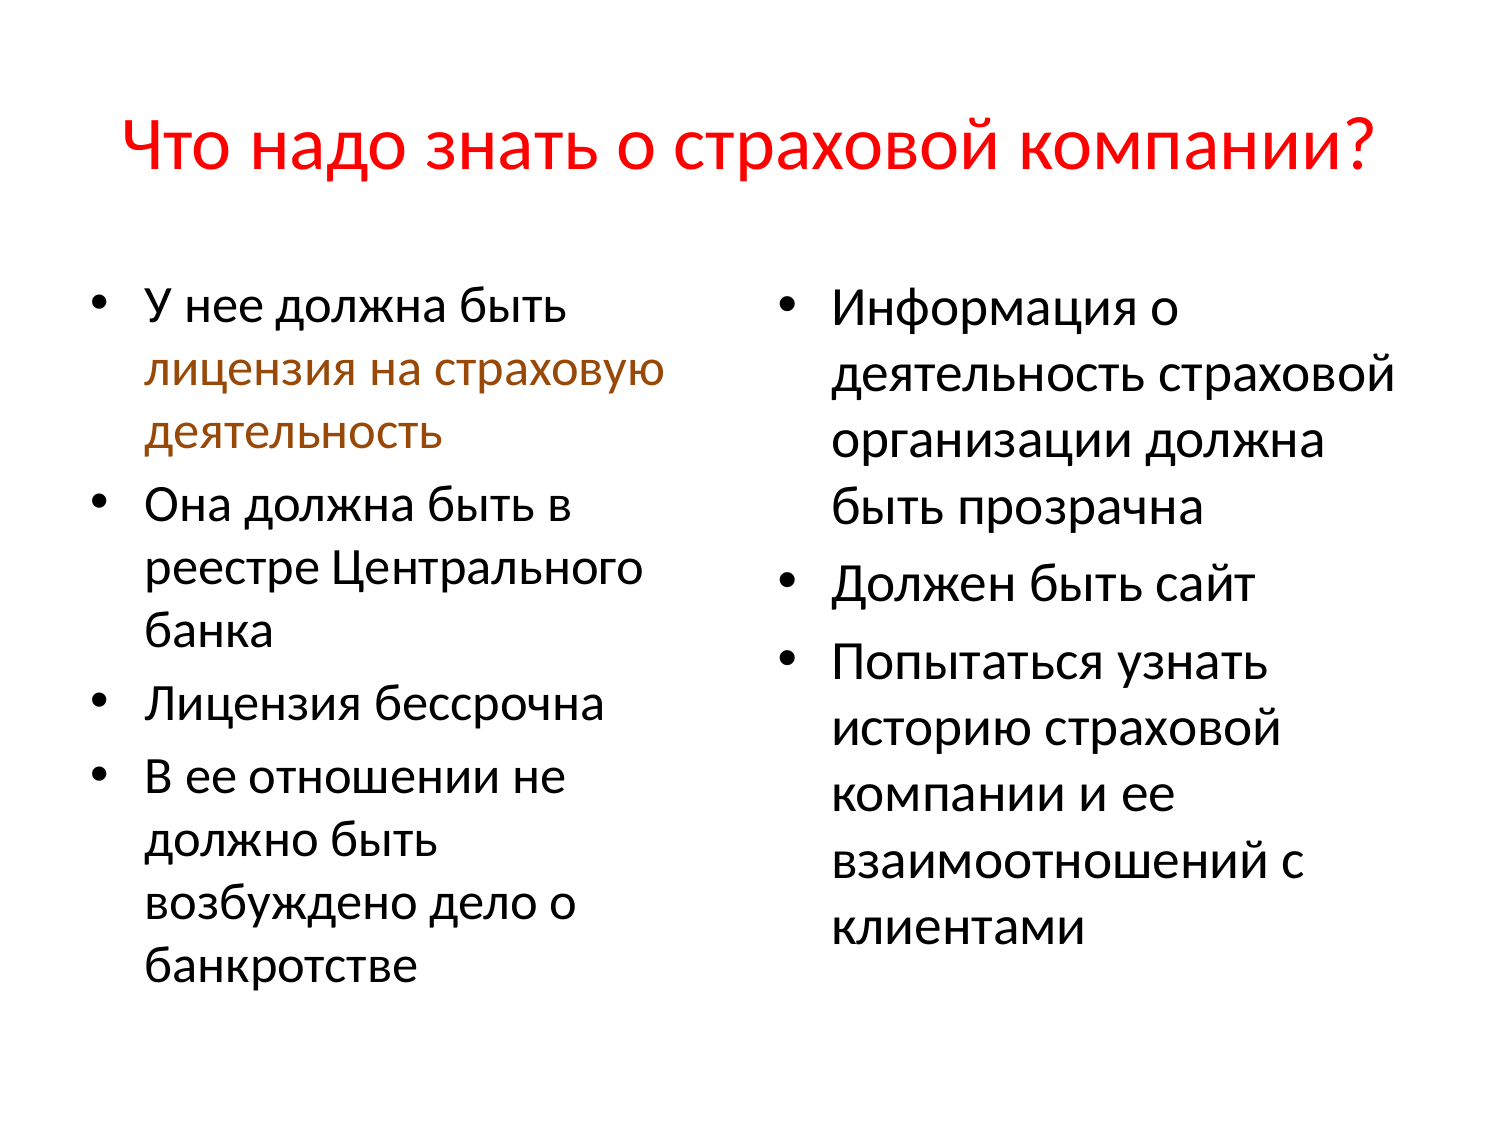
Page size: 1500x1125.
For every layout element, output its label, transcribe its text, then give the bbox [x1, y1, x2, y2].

list У нее должна быть лицензия на страховую деятельность Она должна быть в реестре Центрального банка Лицензия бессрочна В ее отношении не должно быть возбуждено дело о банкротстве [75, 262, 738, 1005]
title Что надо знать о страховой компании? [75, 45, 1425, 233]
list Информация о деятельность страховой организации должна быть прозрачна Должен быть сайт Попытаться узнать историю страховой компании и ее взаимоотношений с клиентами [762, 262, 1425, 1005]
